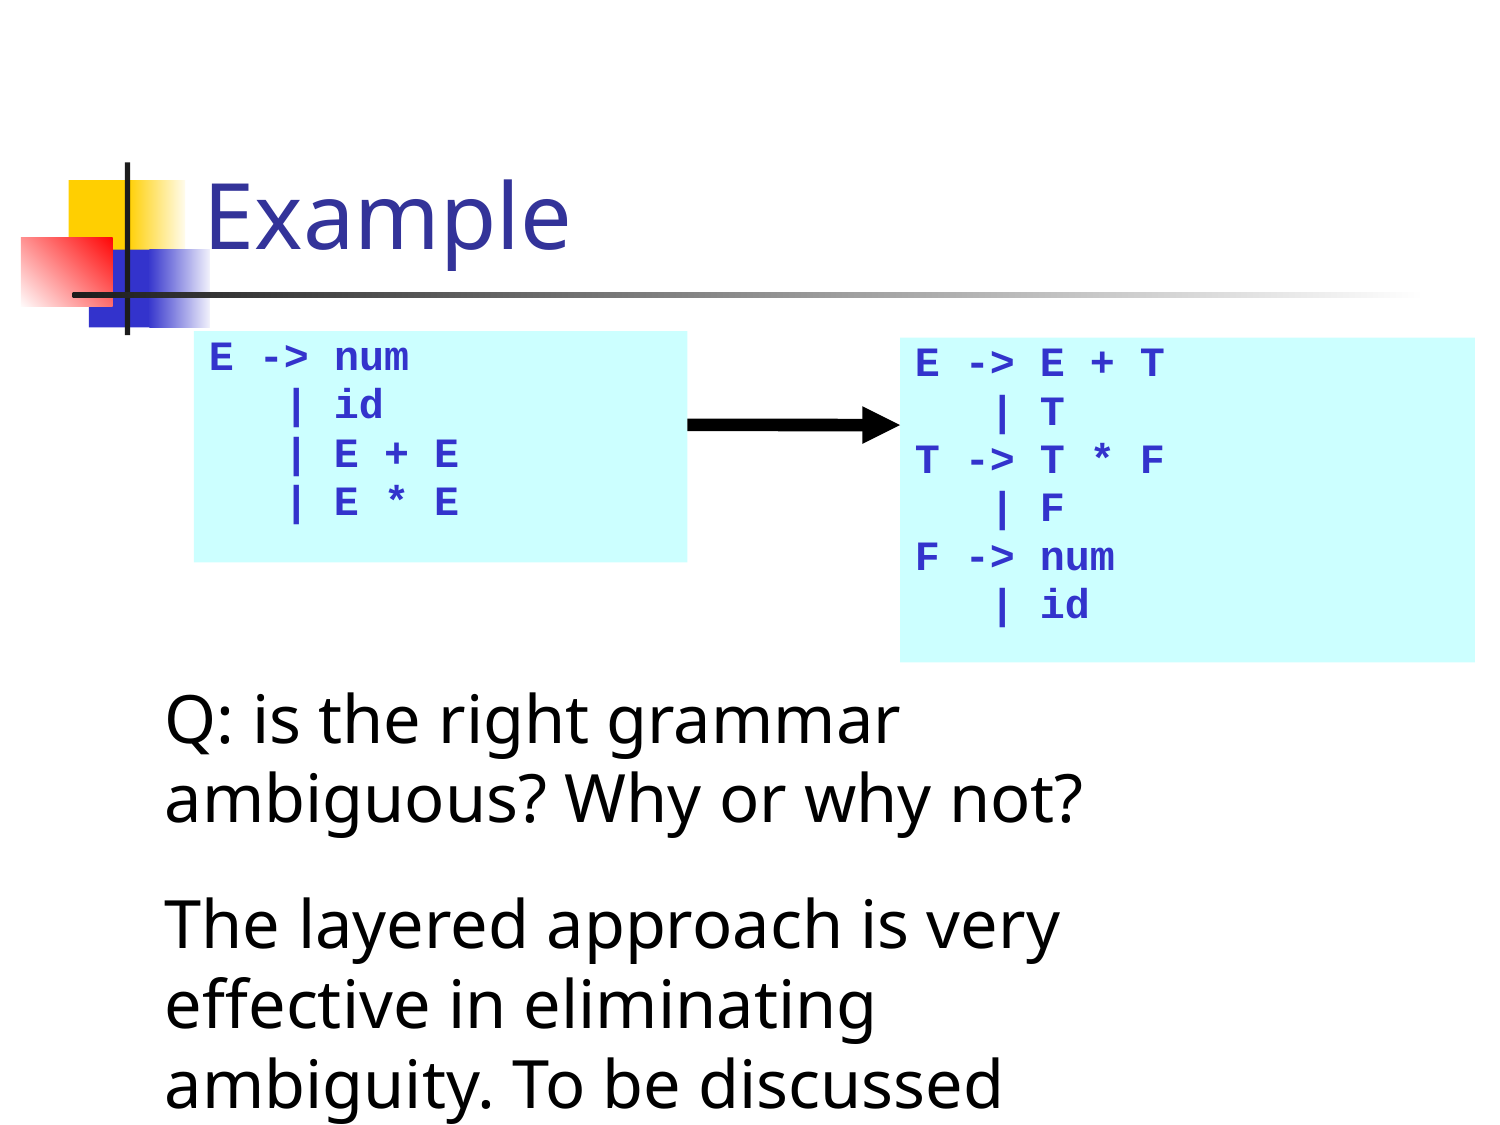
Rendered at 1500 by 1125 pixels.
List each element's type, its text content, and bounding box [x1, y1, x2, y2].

text_box E -> E + T | T T -> T * F | F F -> num | id [900, 337, 1475, 663]
text_box [687, 418, 901, 432]
text_box The layered approach is very effective in eliminating ambiguity. To be discussed later. [150, 874, 1163, 1125]
list E -> num | id | E + E | E * E [193, 331, 688, 563]
text_box Q: is the right grammar ambiguous? Why or why not? [150, 668, 1163, 844]
title Example [188, 35, 1468, 275]
